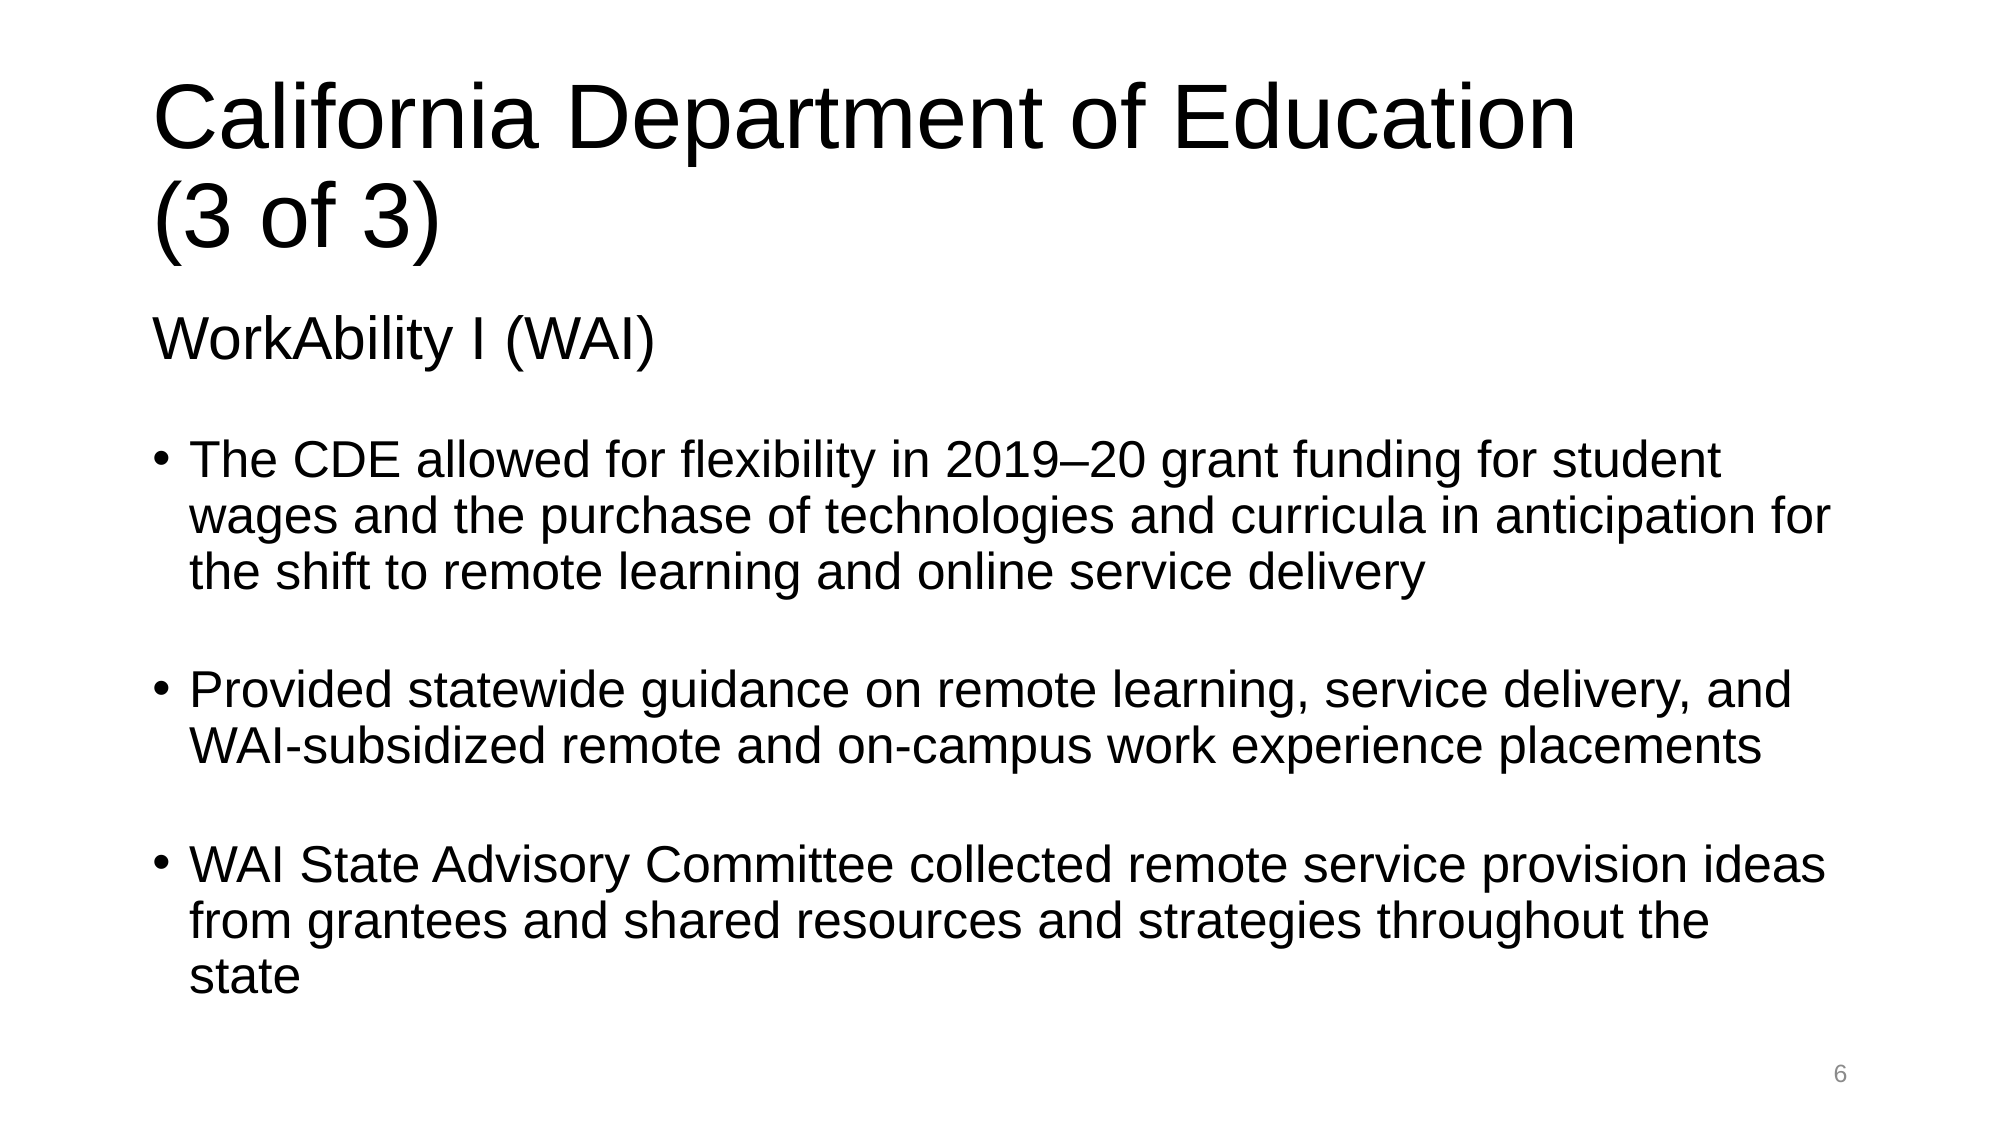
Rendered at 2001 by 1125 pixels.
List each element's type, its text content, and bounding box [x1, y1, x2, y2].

list WorkAbility I (WAI) The CDE allowed for flexibility in 2019–20 grant funding for student wages and the purchase of technologies and curricula in anticipation for the shift to remote learning and online service delivery Provided statewide guidance on remote learning, service delivery, and WAI-subsidized remote and on-campus work experience placements WAI State Advisory Committee collected remote service provision ideas from grantees and shared resources and strategies throughout the state [137, 299, 1863, 1014]
slide_number 6 [1412, 1042, 1863, 1103]
title California Department of Education (3 of 3) [137, 59, 1863, 278]
